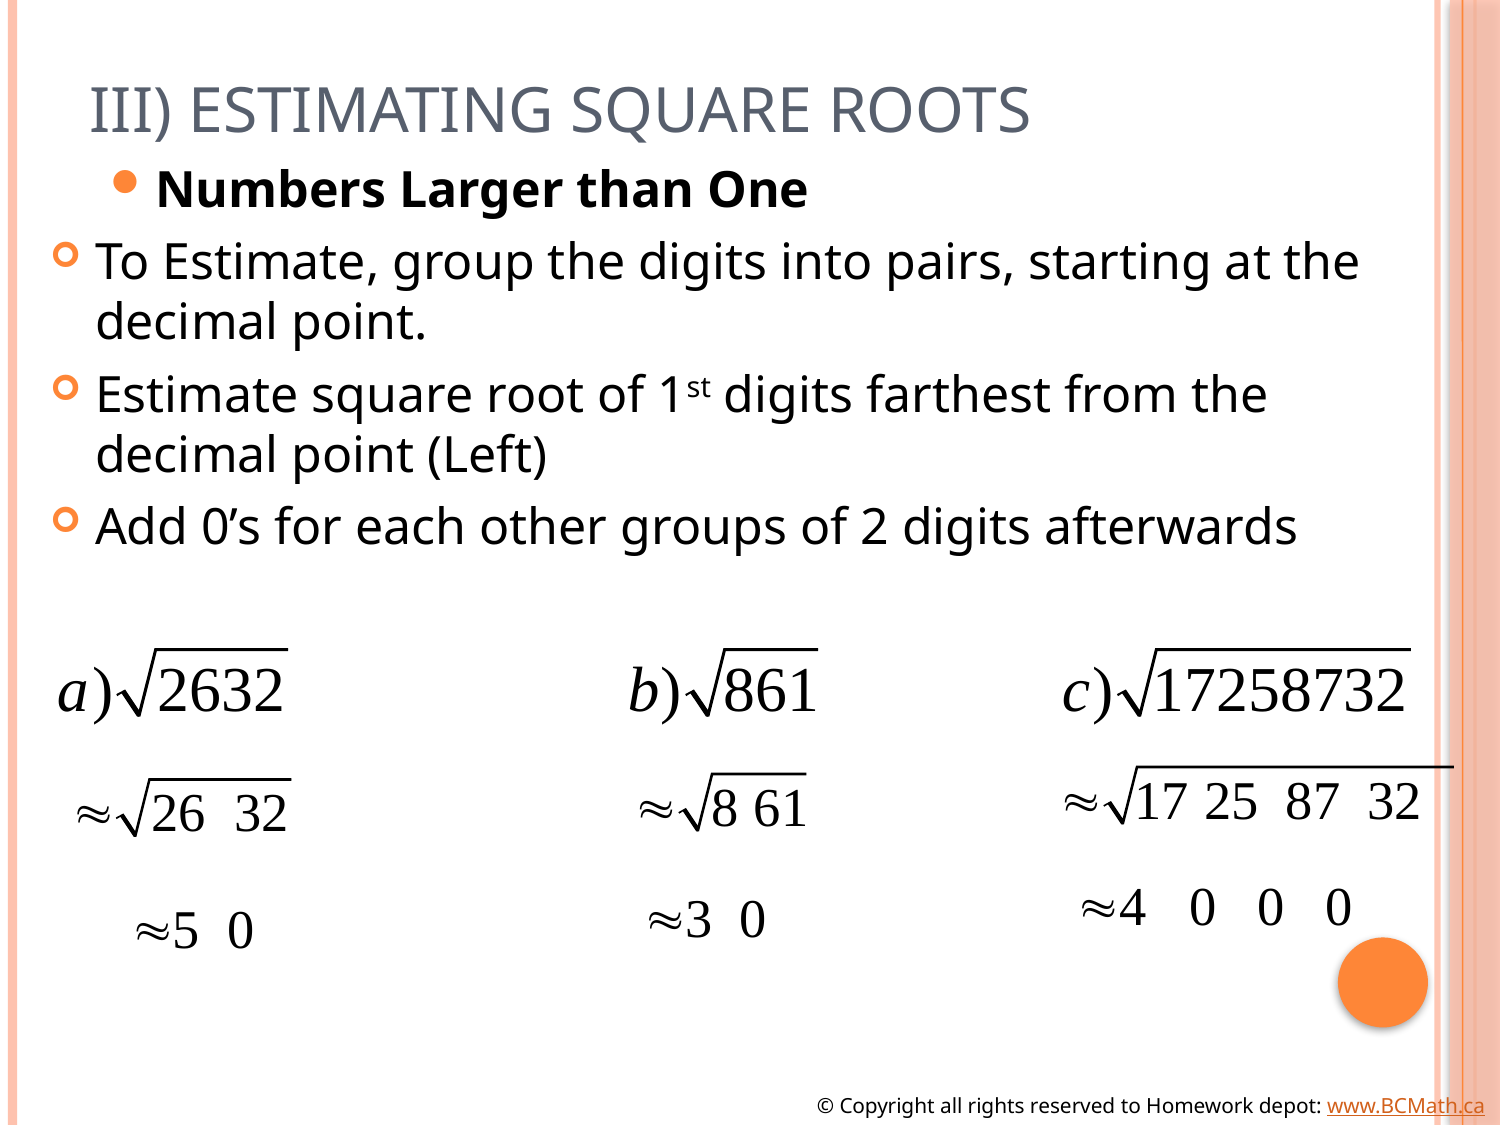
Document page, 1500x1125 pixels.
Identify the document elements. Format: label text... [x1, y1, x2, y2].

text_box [1066, 874, 1363, 940]
list Numbers Larger than One To Estimate, group the digits into pairs, starting at the decimal point. Estimate square root of 1st digits farthest from the decimal point (Left) Add 0’s for each other groups of 2 digits afterwards [35, 149, 1418, 688]
title III) Estimating Square Roots [75, 45, 1313, 149]
text_box © Copyright all rights reserved to Homework depot: www.BCMath.ca [802, 1084, 1500, 1125]
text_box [121, 898, 263, 963]
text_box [633, 886, 776, 952]
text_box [61, 767, 336, 851]
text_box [47, 635, 1426, 738]
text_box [1049, 754, 1482, 838]
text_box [624, 761, 835, 846]
